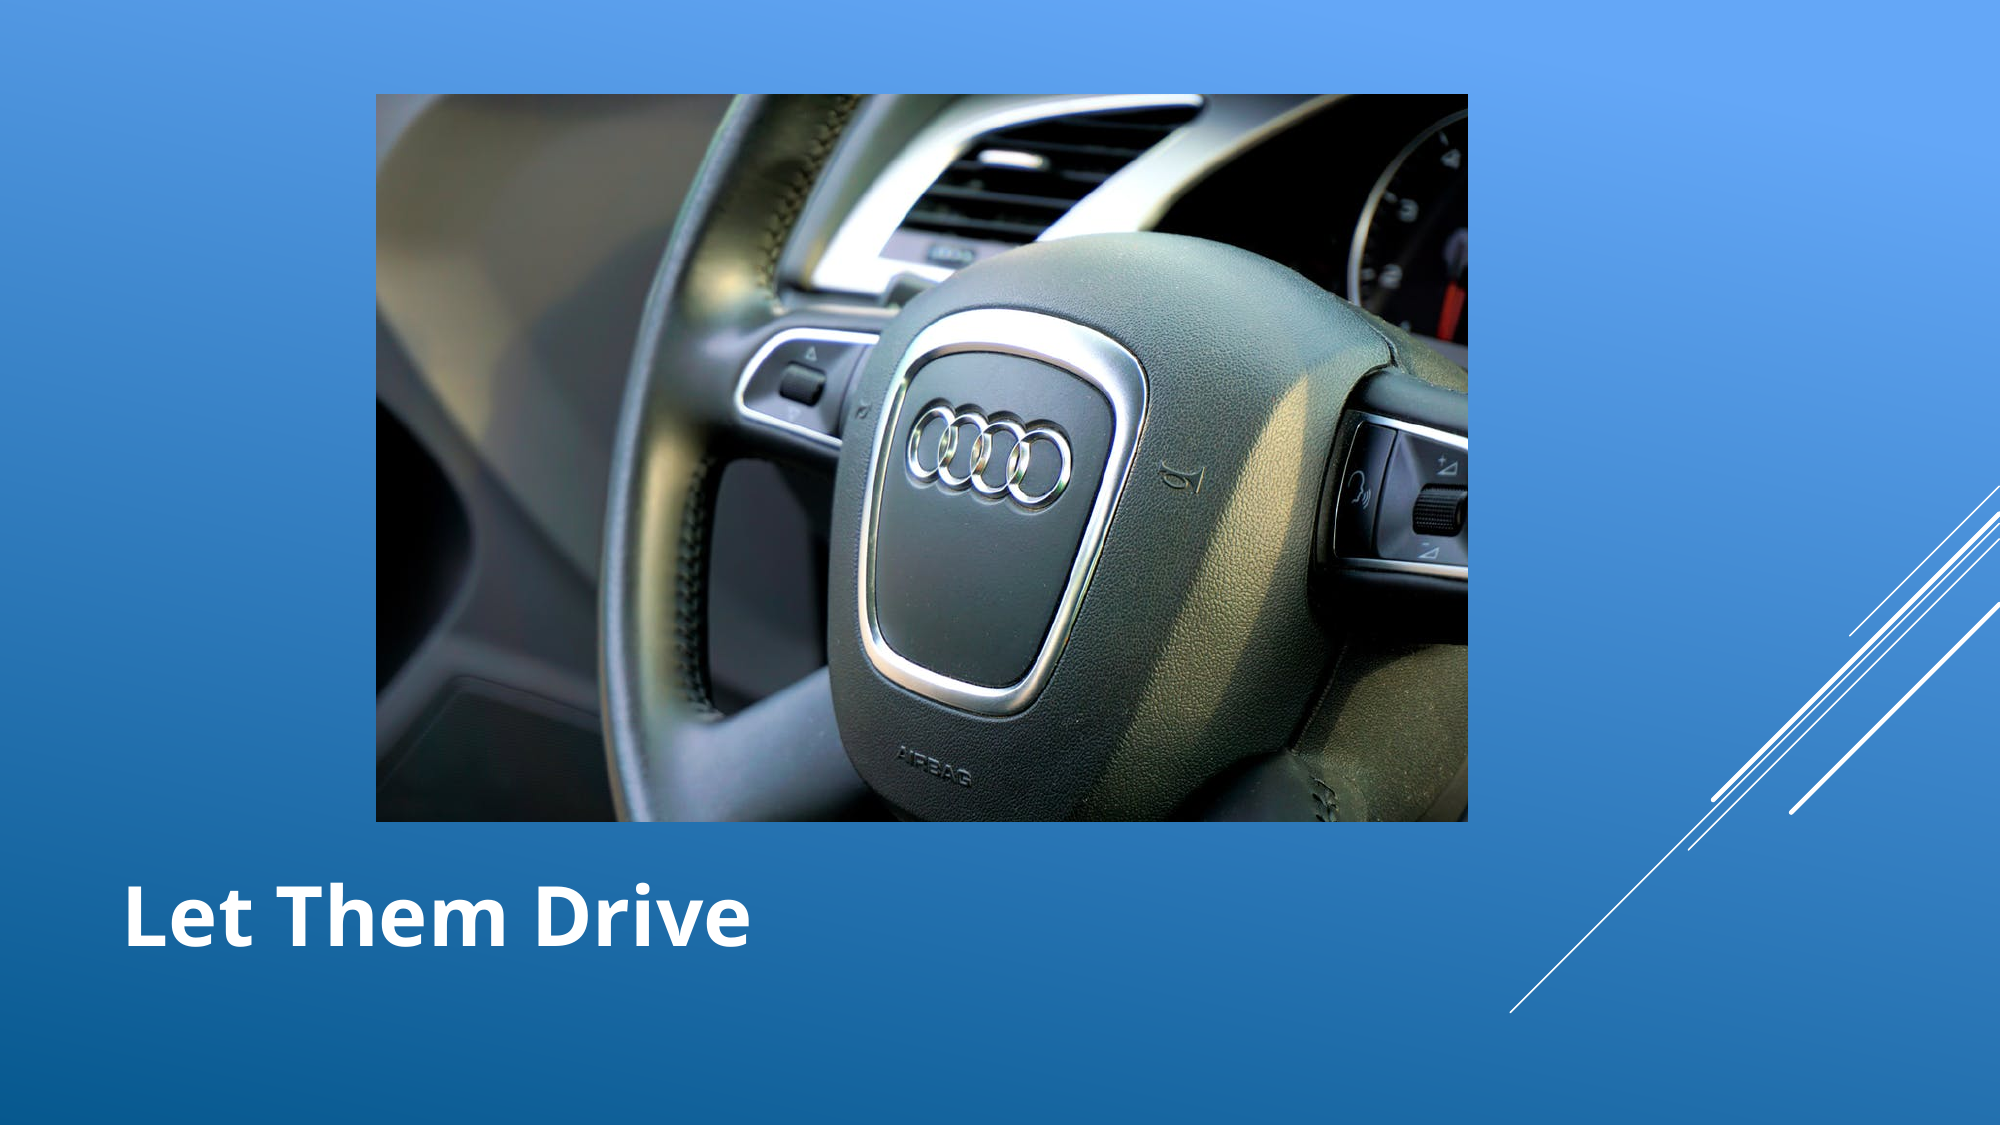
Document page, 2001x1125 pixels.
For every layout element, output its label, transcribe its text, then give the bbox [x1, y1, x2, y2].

title Let Them Drive [106, 789, 1507, 1037]
picture [376, 94, 1468, 823]
